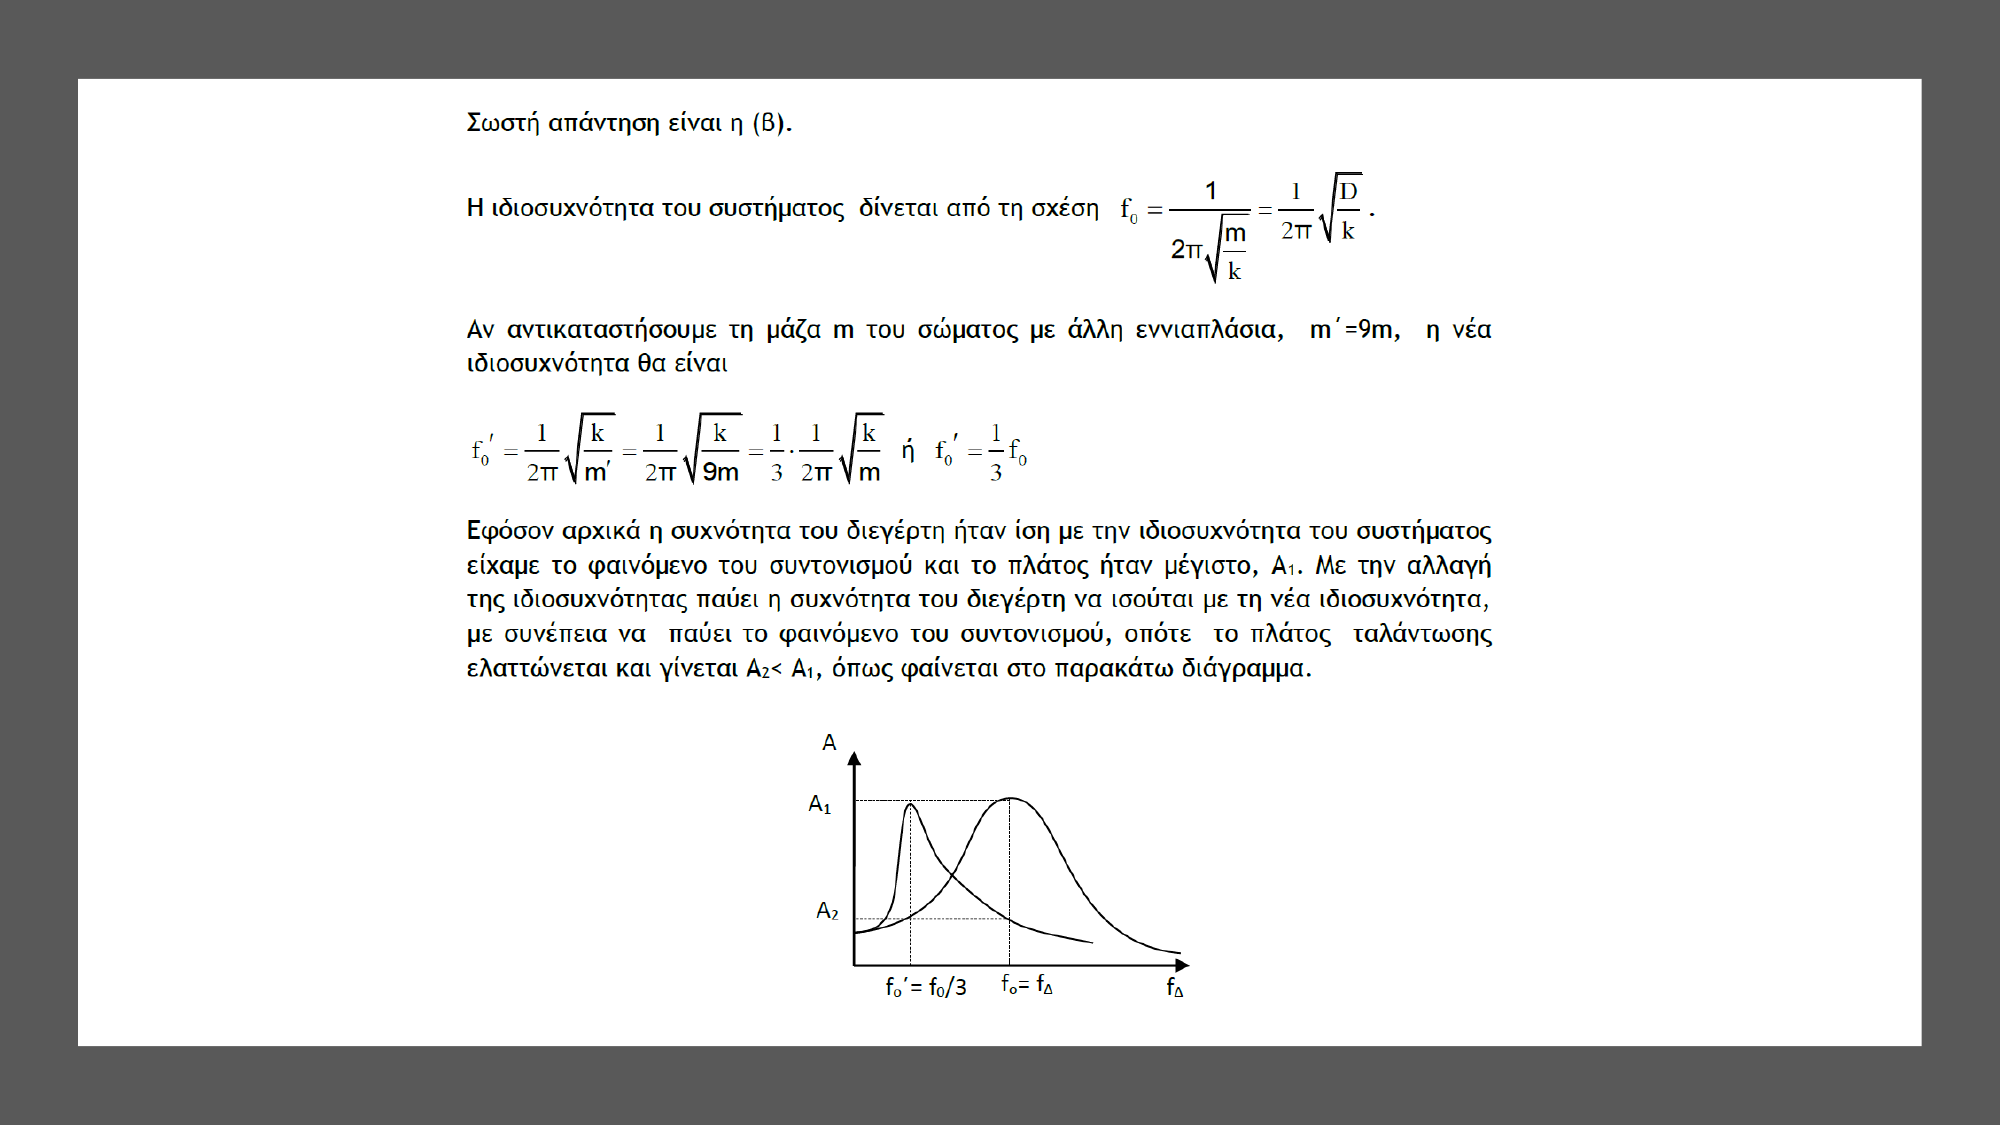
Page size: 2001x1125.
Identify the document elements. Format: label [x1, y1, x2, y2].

text_box [77, 78, 1923, 1047]
text_box [0, 0, 2000, 1125]
picture [460, 105, 1540, 1020]
